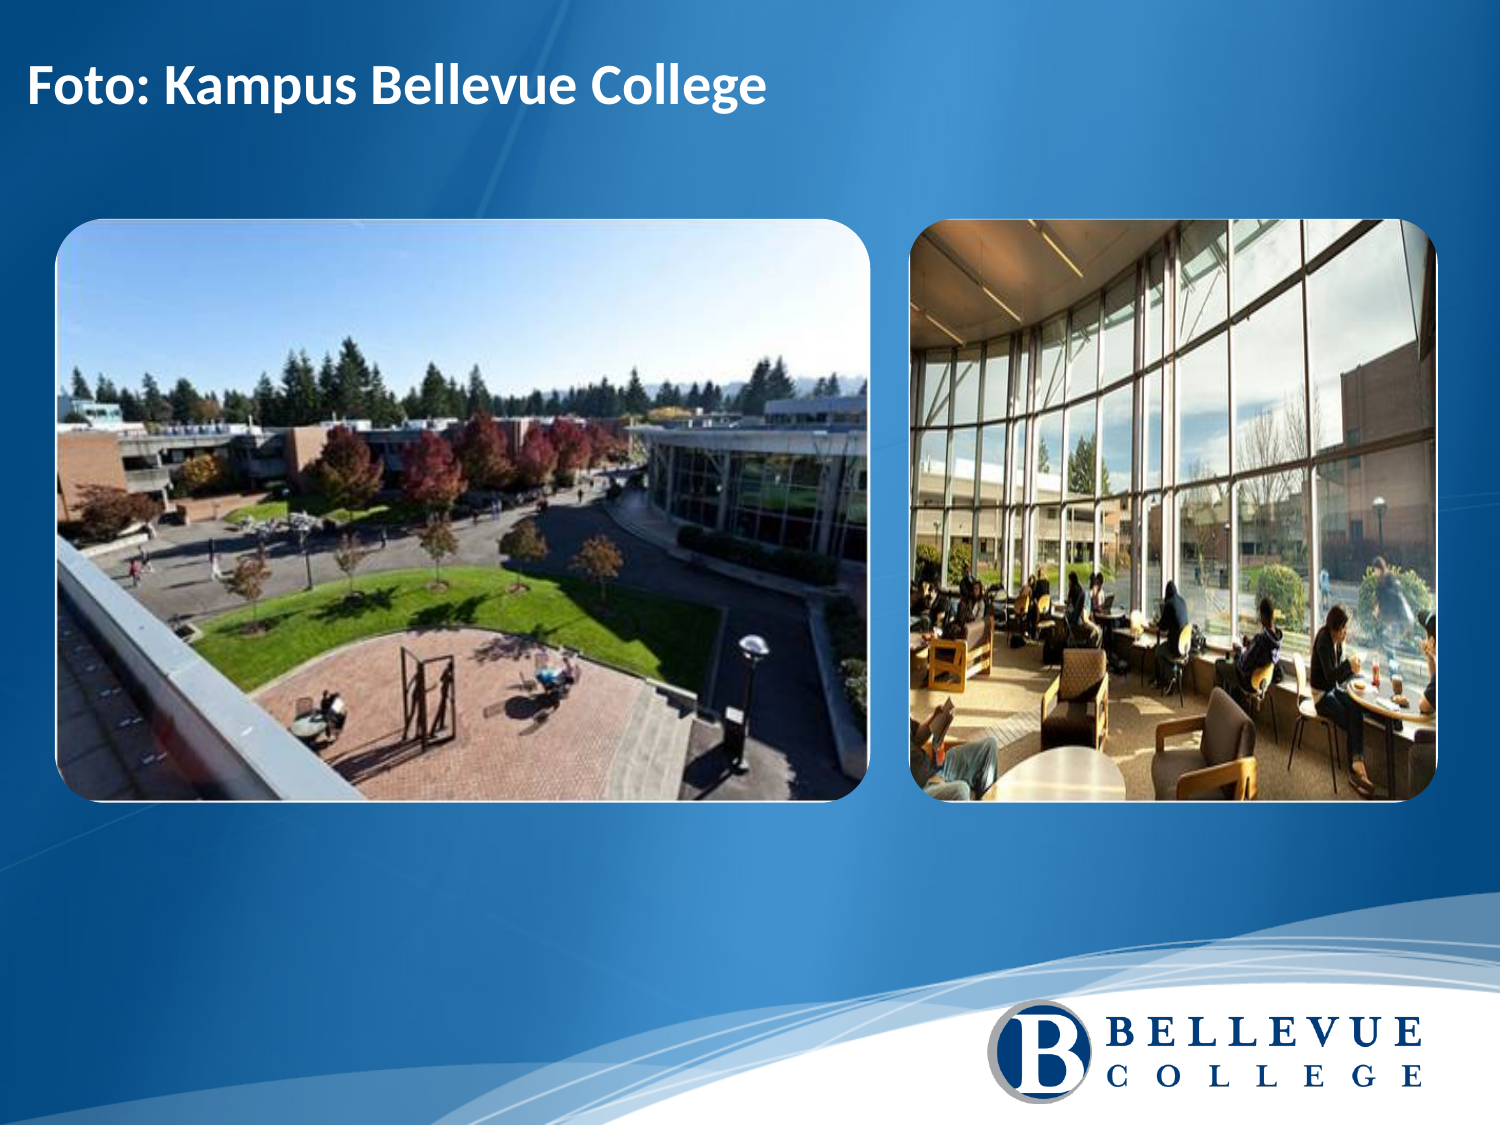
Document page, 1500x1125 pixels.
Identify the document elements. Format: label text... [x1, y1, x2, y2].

text_box Foto: Kampus Bellevue College [12, 38, 1500, 124]
picture [0, 0, 1500, 1125]
